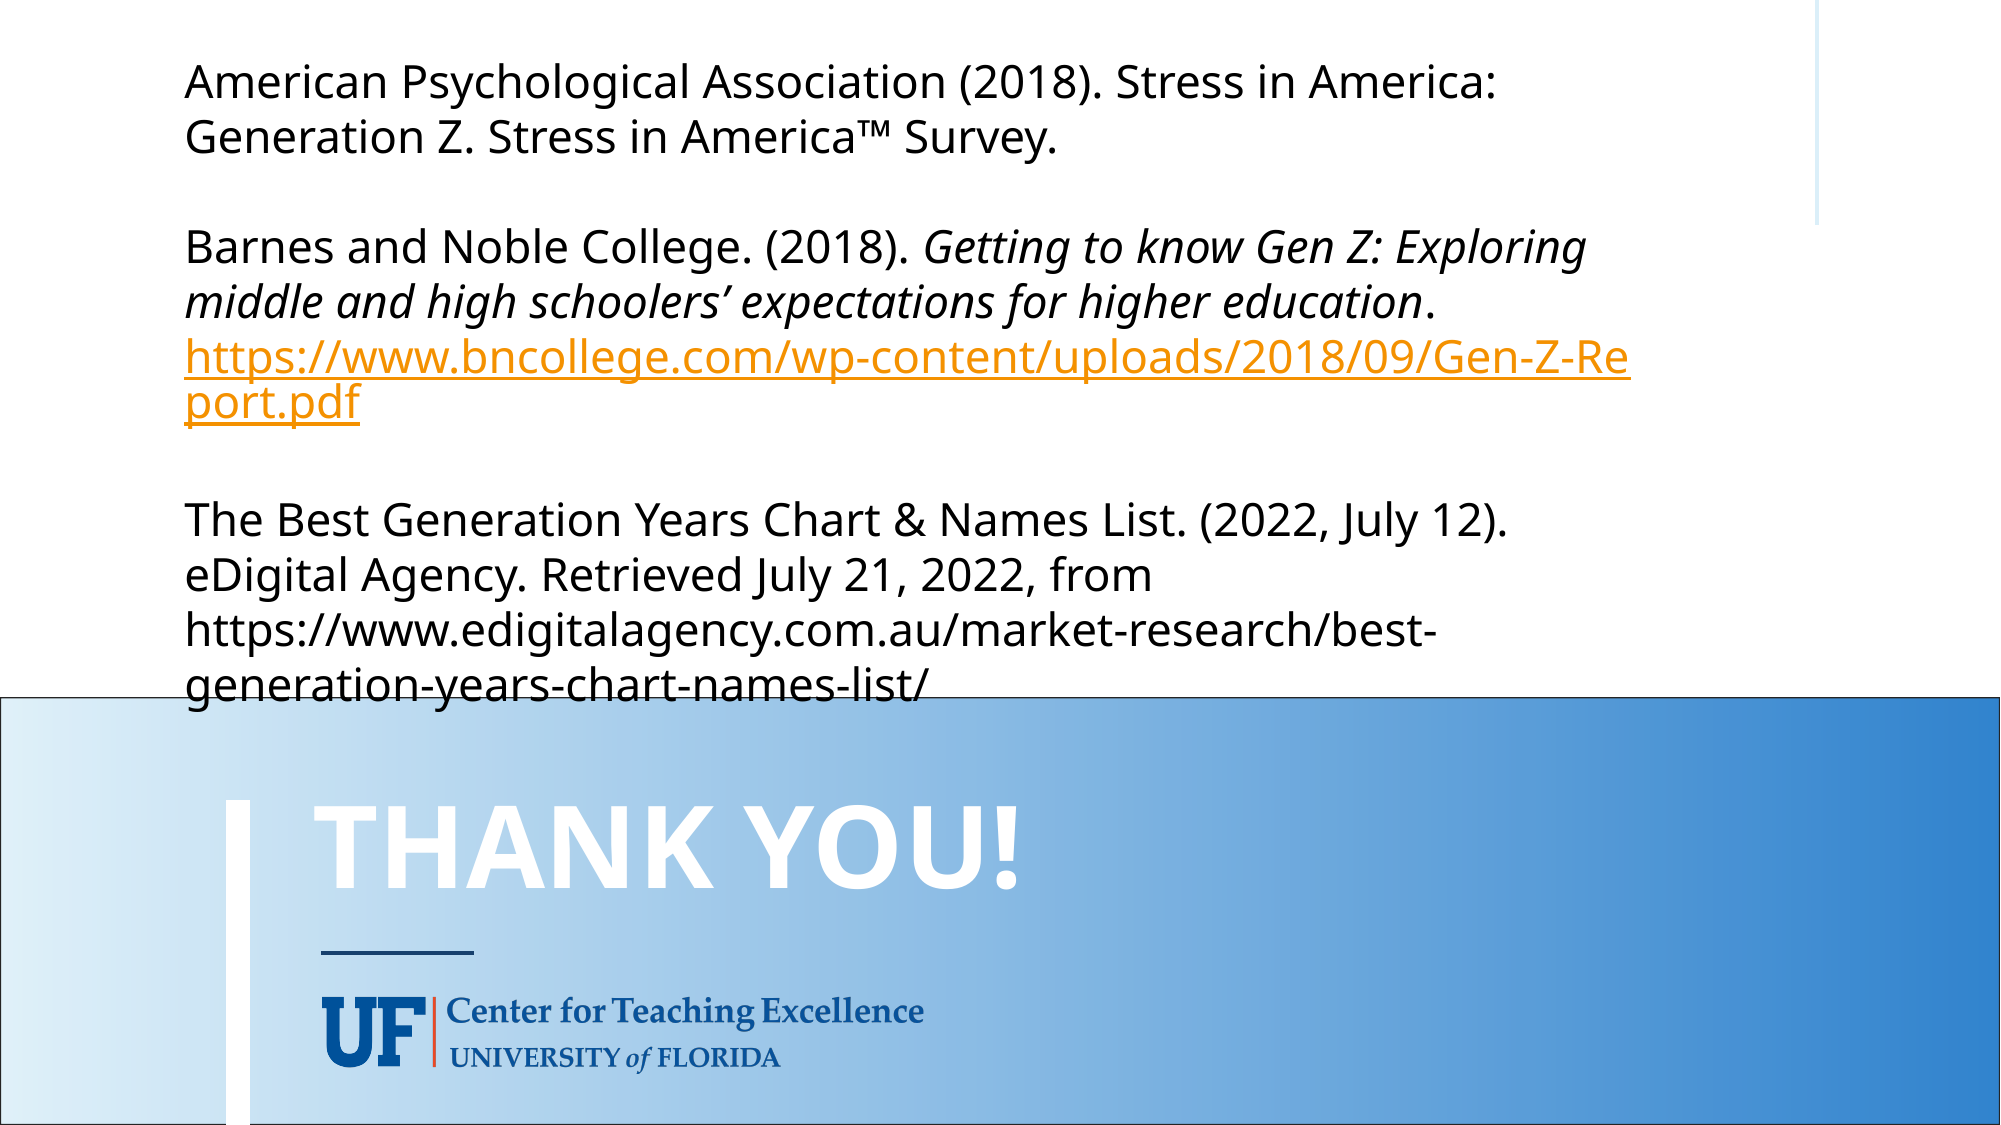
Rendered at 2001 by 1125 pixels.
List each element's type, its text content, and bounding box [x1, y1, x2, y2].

text_box American Psychological Association (2018). Stress in America: Generation Z. Stress in America™ Survey. Barnes and Noble College. (2018). Getting to know Gen Z: Exploring middle and high schoolers’ expectations for higher education. https://www.bncollege.com/wp-content/uploads/2018/09/Gen-Z-Report.pdf The Best Generation Years Chart & Names List. (2022, July 12). eDigital Agency. Retrieved July 21, 2022, from https://www.edigitalagency.com.au/market-research/best-generation-years-chart-names-list/ [169, 44, 1664, 777]
title THANK YOU! [297, 771, 1743, 922]
picture [322, 978, 952, 1080]
